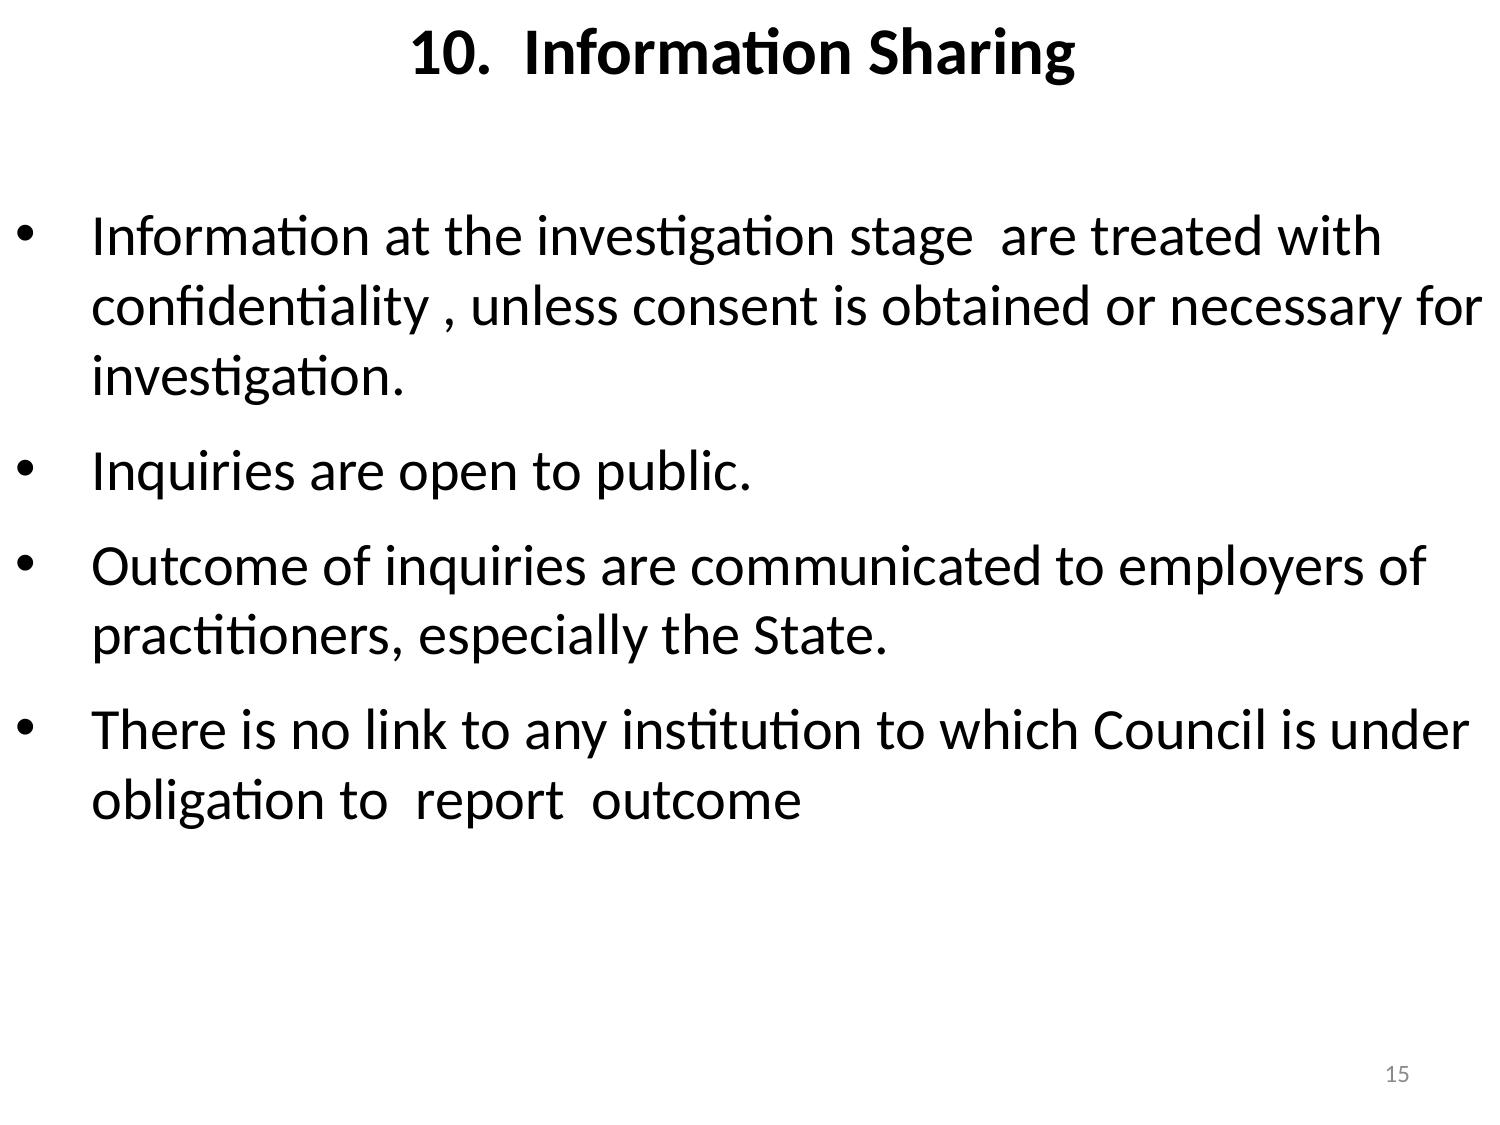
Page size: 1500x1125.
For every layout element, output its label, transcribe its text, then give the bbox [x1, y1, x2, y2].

list 10. Information Sharing Information at the investigation stage are treated with confidentiality , unless consent is obtained or necessary for investigation. Inquiries are open to public. Outcome of inquiries are communicated to employers of practitioners, especially the State. There is no link to any institution to which Council is under obligation to report outcome [0, 0, 1500, 1125]
slide_number 15 [1074, 1042, 1425, 1103]
